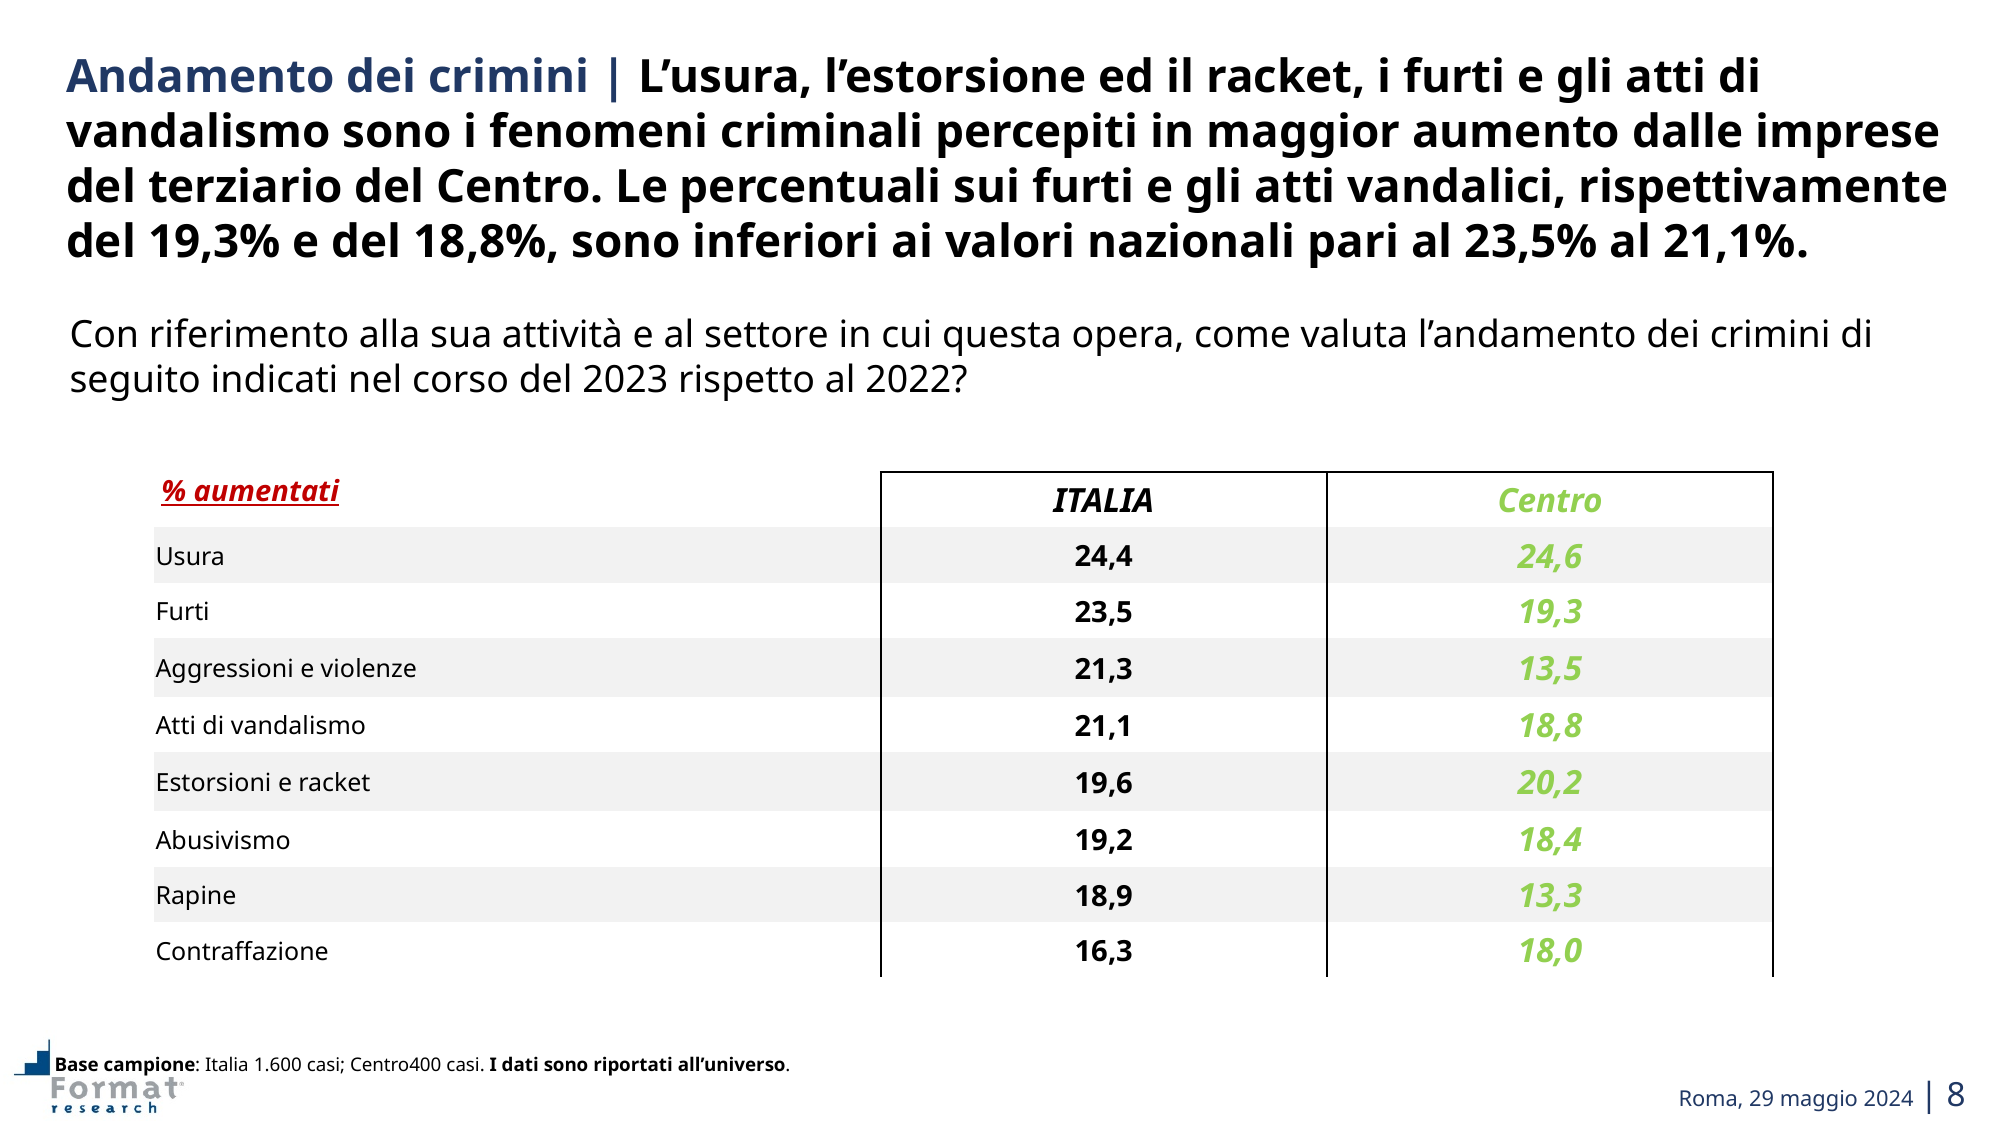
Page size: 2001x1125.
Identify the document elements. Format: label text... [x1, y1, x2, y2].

text_box % aumentati [146, 465, 368, 515]
table_cell 21,3 [882, 638, 1326, 697]
table_cell Aggressioni e violenze [154, 638, 880, 697]
table_header [154, 472, 880, 527]
table_cell 21,1 [882, 697, 1326, 752]
table_cell Usura [154, 527, 880, 583]
table_cell 19,6 [882, 752, 1326, 811]
text_box Andamento dei crimini | L’usura, l’estorsione ed il racket, i furti e gli atti di vandalismo sono i fenomeni criminali percepiti in maggior aumento dalle imprese del terziario del Centro. Le percentuali sui furti e gli atti vandalici, rispettivamente del 19,3% e del 18,8%, sono inferiori ai valori nazionali pari al 23,5% al 21,1%. [54, 40, 1993, 273]
table_cell 19,3 [1328, 583, 1772, 638]
table_cell 23,5 [882, 583, 1326, 638]
table_cell Rapine [154, 867, 880, 922]
table_cell Contraffazione [154, 922, 880, 977]
table_cell 18,4 [1328, 811, 1772, 867]
table_header Centro [1328, 473, 1772, 527]
text_box Con riferimento alla sua attività e al settore in cui questa opera, come valuta l’andamento dei crimini di seguito indicati nel corso del 2023 rispetto al 2022? [54, 302, 1956, 408]
table_cell 24,6 [1328, 527, 1772, 583]
text_box Base campione: Italia 1.600 casi; Centro400 casi. I dati sono riportati all’universo. [39, 1043, 1922, 1083]
table_cell 18,9 [882, 867, 1326, 922]
table_cell 20,2 [1328, 752, 1772, 811]
table_cell Furti [154, 583, 880, 638]
table_cell 13,3 [1328, 867, 1772, 922]
table_cell 18,0 [1328, 922, 1772, 977]
table_cell 16,3 [882, 922, 1326, 977]
table_cell Abusivismo [154, 811, 880, 867]
table_cell 13,5 [1328, 638, 1772, 697]
table_cell 18,8 [1328, 697, 1772, 752]
table_cell Estorsioni e racket [154, 752, 880, 811]
picture [3, 1030, 194, 1121]
table_cell Atti di vandalismo [154, 697, 880, 752]
table_header ITALIA [882, 473, 1326, 527]
table_cell 19,2 [882, 811, 1326, 867]
table_cell 24,4 [882, 527, 1326, 583]
